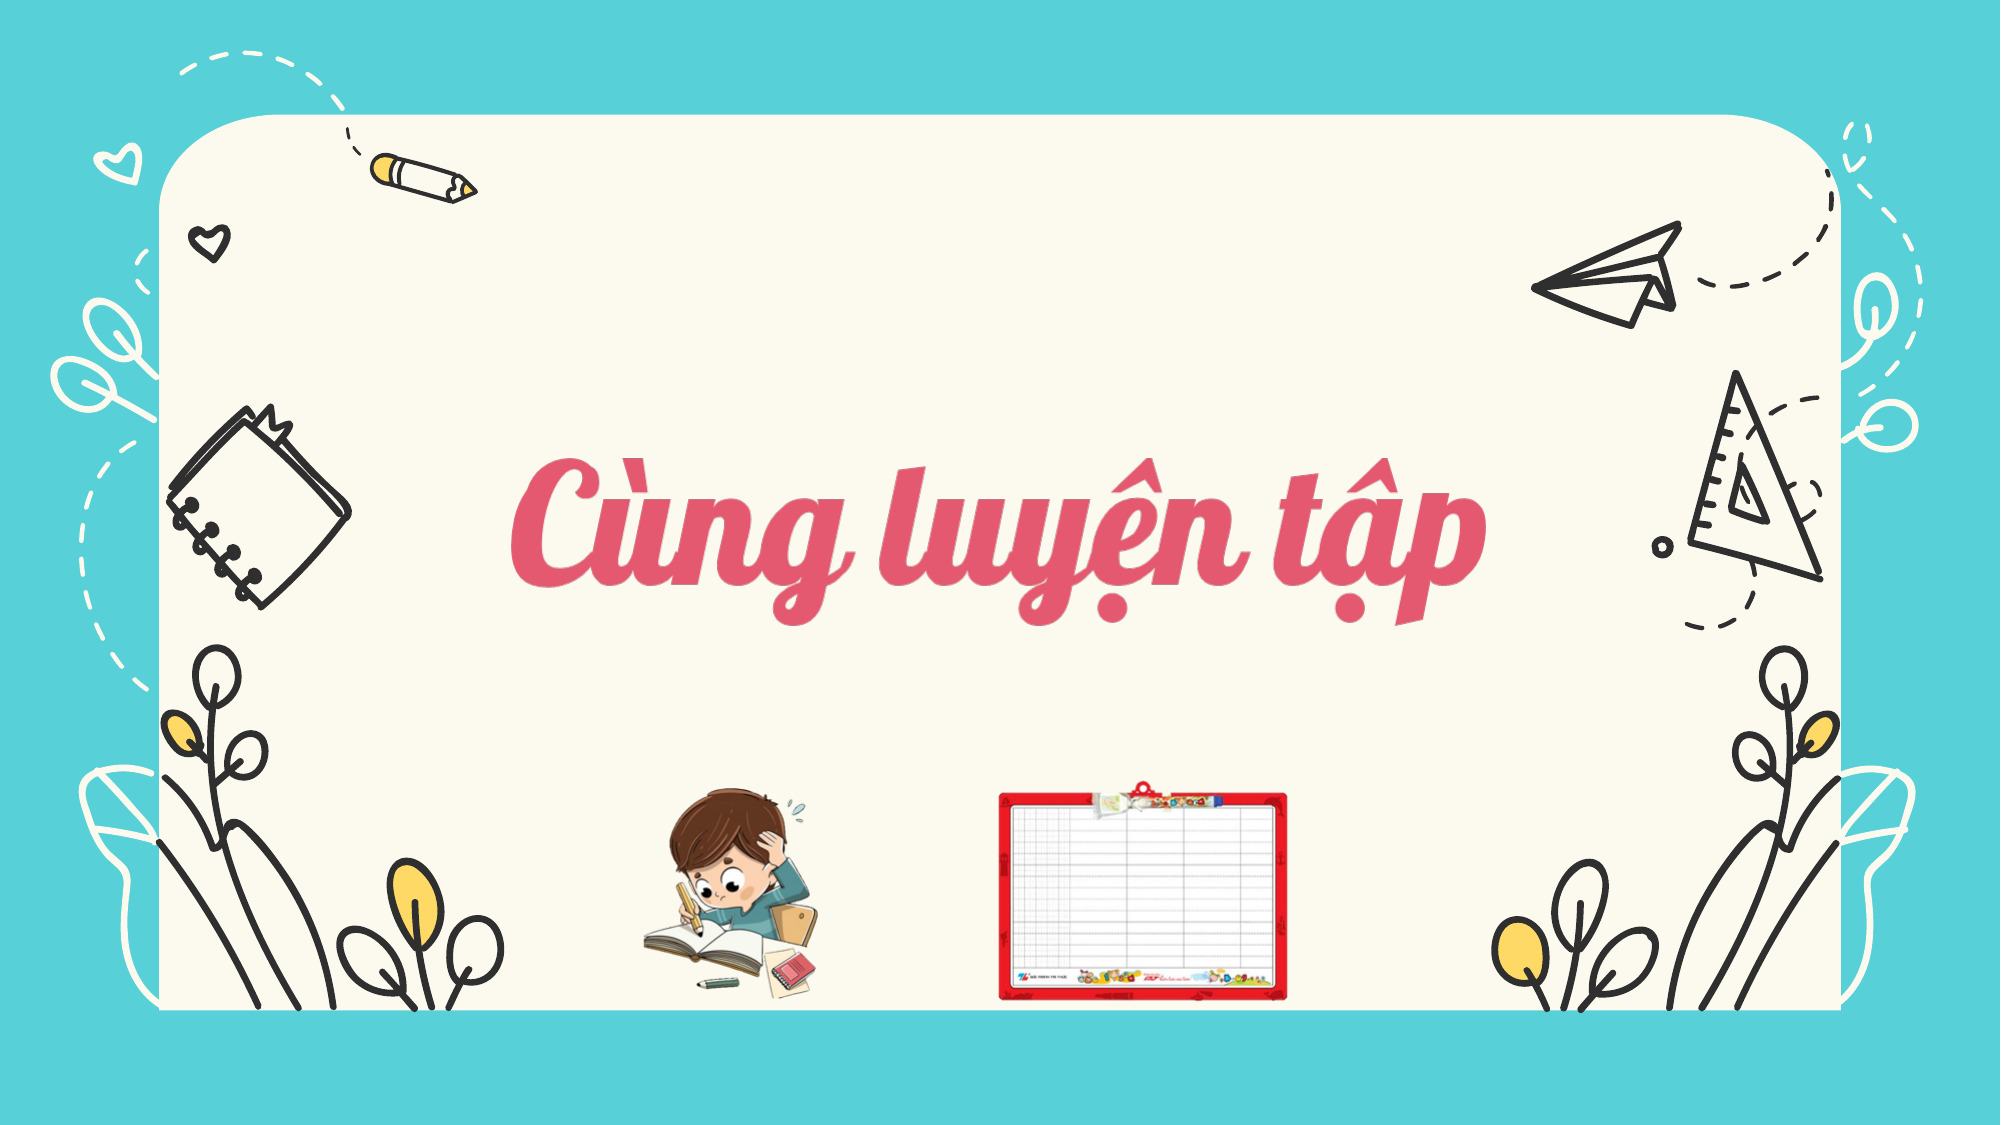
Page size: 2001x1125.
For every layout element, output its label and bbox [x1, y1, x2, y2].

text_box [1828, 191, 1834, 212]
text_box [165, 403, 352, 611]
text_box [1816, 224, 1829, 242]
text_box [1530, 220, 1683, 329]
picture [989, 779, 1297, 1005]
text_box [339, 142, 483, 195]
text_box [1657, 379, 1852, 646]
text_box [1762, 271, 1782, 282]
picture [407, 387, 1588, 740]
text_box [187, 224, 231, 264]
text_box [1824, 168, 1831, 178]
picture [622, 780, 847, 1006]
text_box [1792, 251, 1809, 267]
text_box [1697, 277, 1716, 288]
text_box [1729, 281, 1750, 289]
